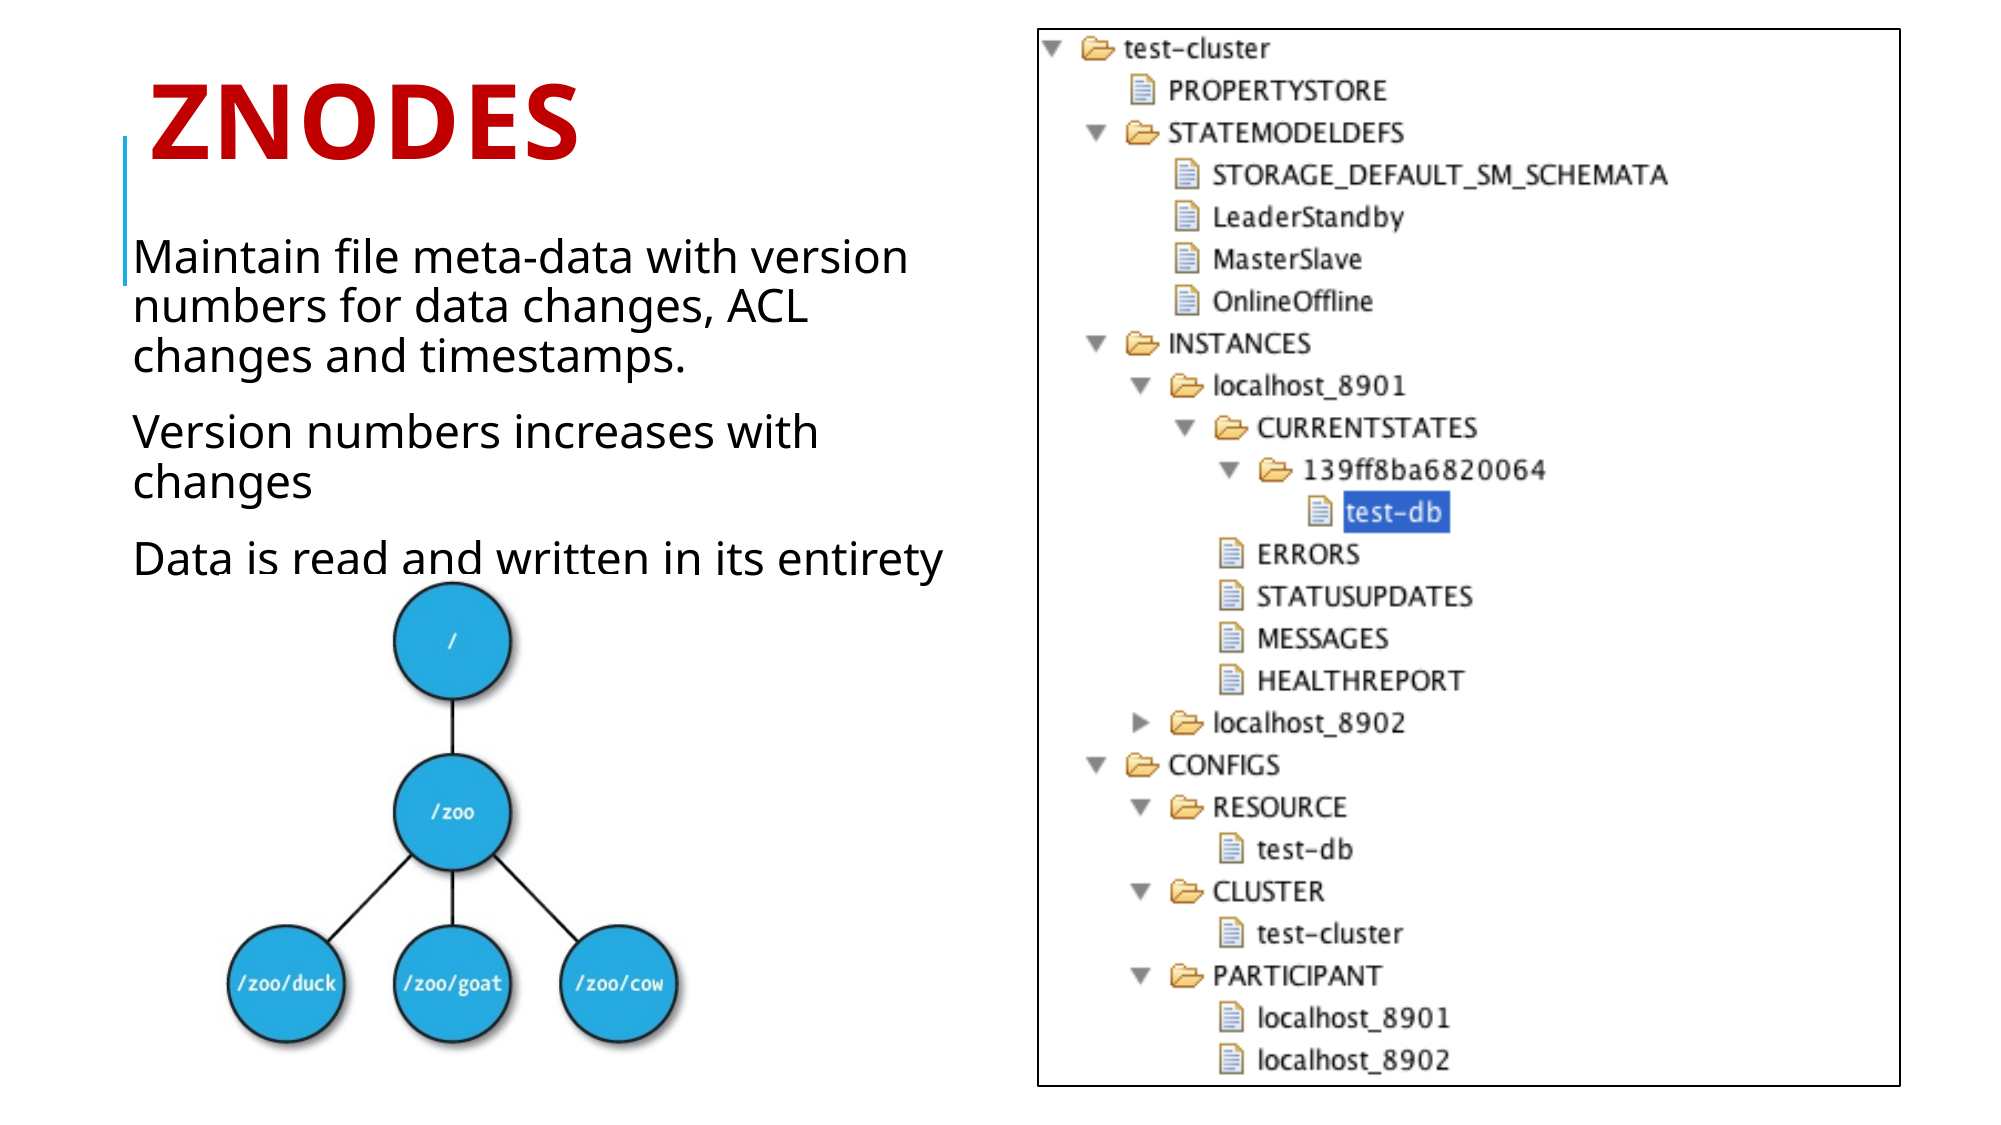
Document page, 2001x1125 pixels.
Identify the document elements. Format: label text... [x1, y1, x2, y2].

picture [219, 574, 695, 1061]
list Maintain file meta-data with version numbers for data changes, ACL changes and timestamps. Version numbers increases with changes Data is read and written in its entirety [110, 226, 956, 646]
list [1038, 30, 1899, 1086]
title ZNodes [134, 66, 1031, 192]
